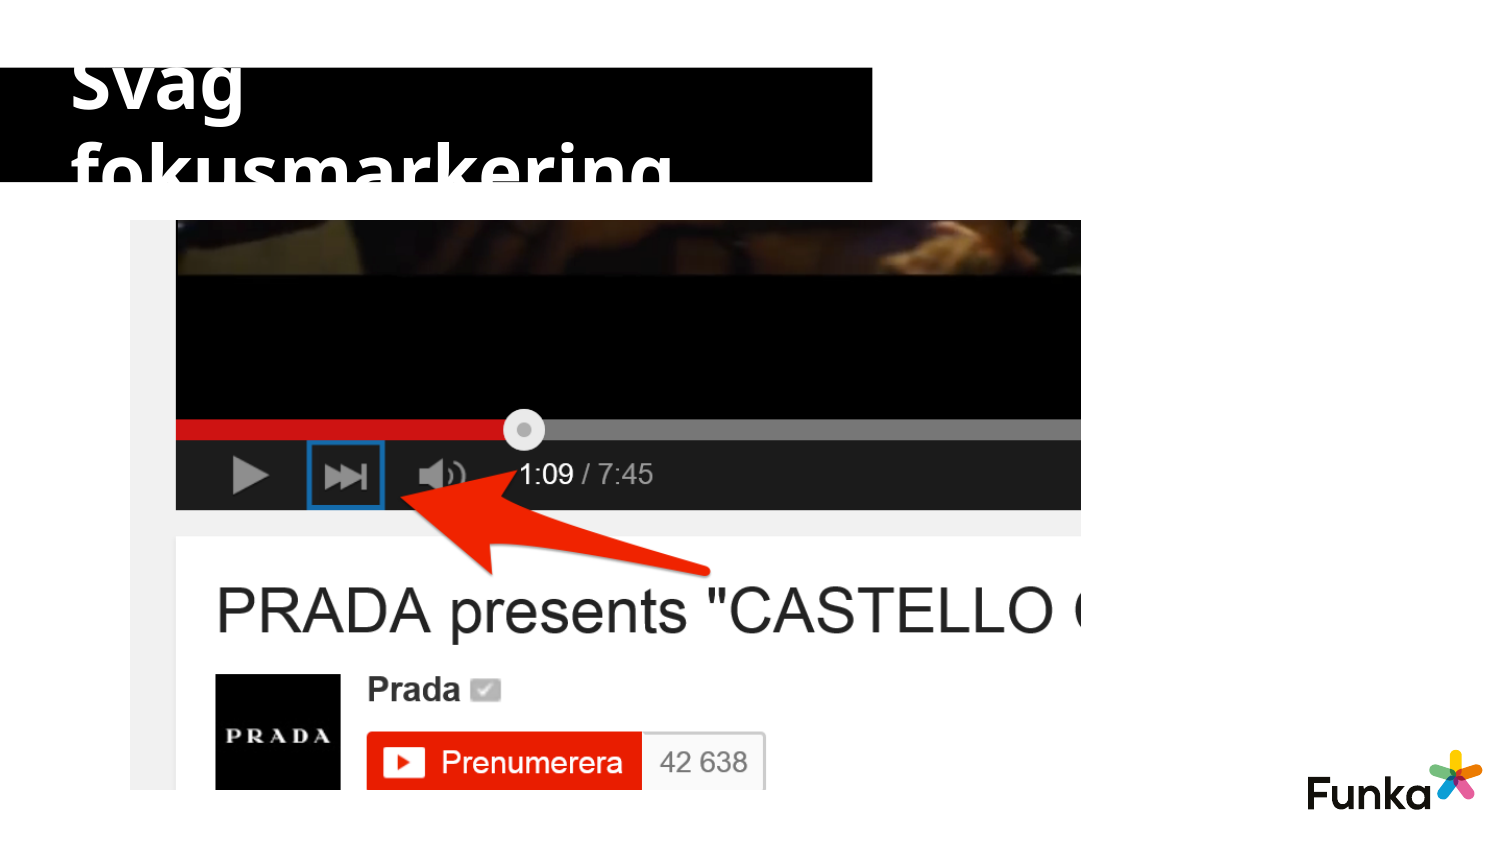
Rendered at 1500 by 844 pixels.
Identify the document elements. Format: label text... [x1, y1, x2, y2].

title Svag fokusmarkering [0, 67, 873, 183]
picture [130, 220, 1081, 791]
